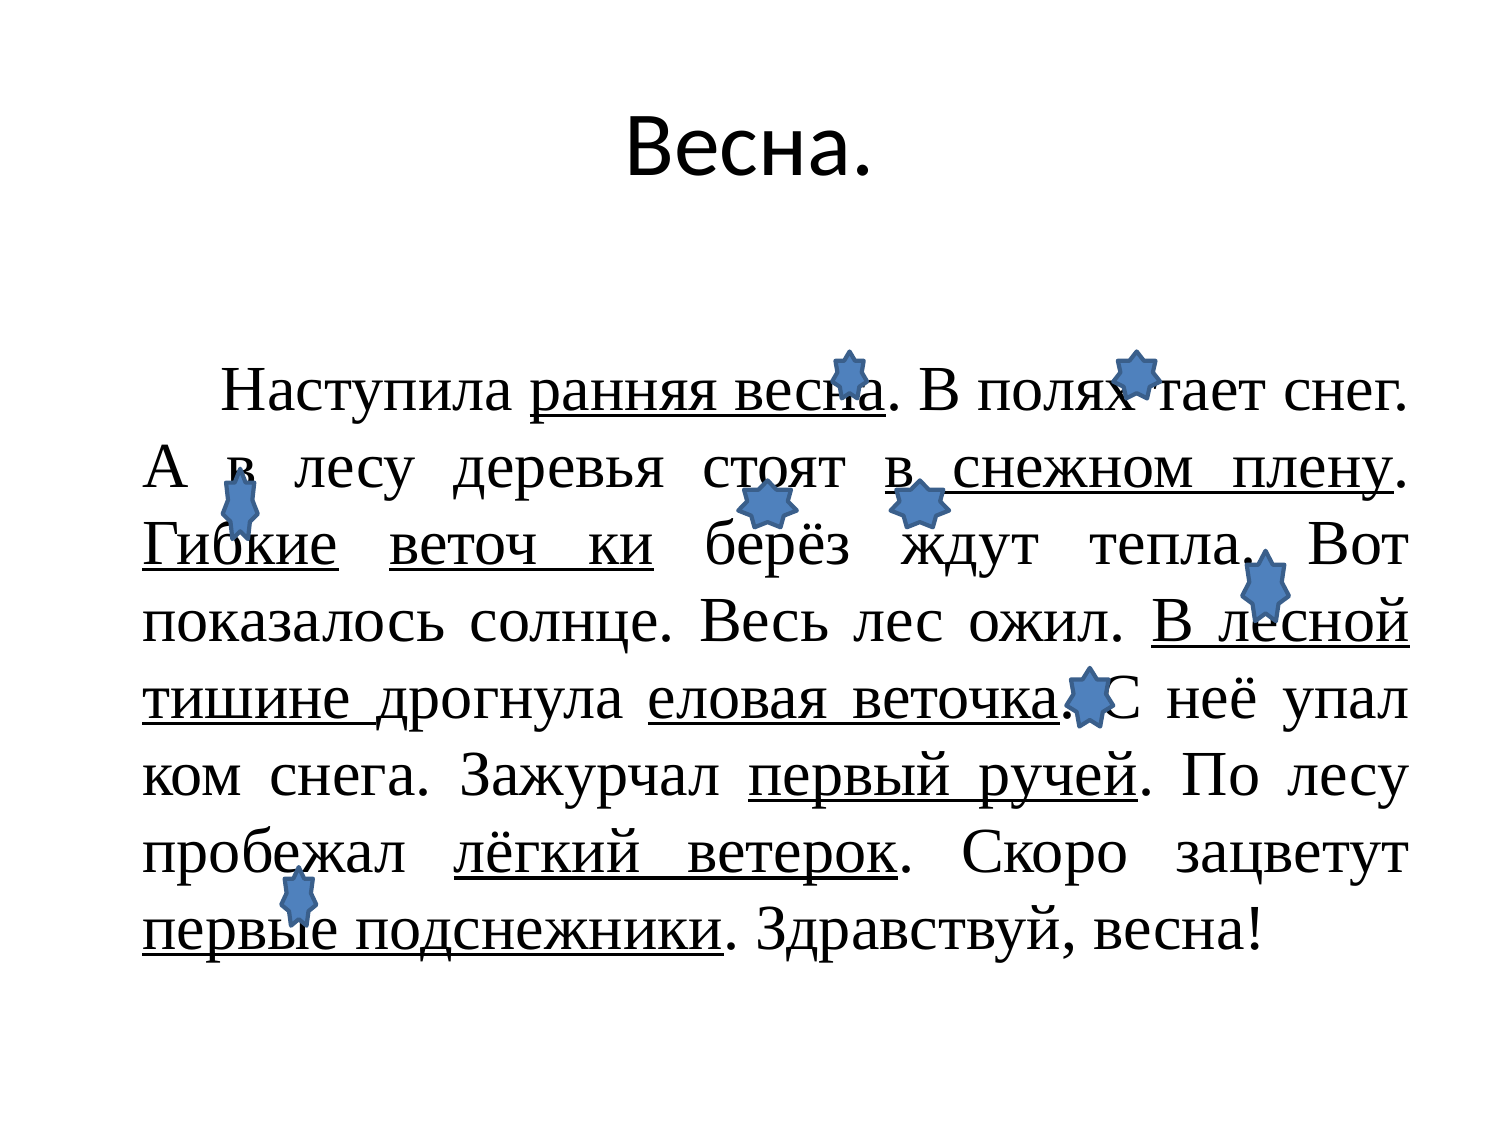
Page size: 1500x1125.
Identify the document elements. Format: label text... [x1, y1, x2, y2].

text_box [220, 466, 260, 542]
title Весна. [75, 45, 1425, 233]
text_box [888, 478, 952, 530]
text_box [1064, 665, 1116, 729]
text_box [279, 865, 319, 928]
text_box [736, 478, 799, 530]
list Наступила ранняя весна. В полях тает снег. А в лесу деревья стоят в снежном плену. Гибкие веточ ки берёз ждут тепла. Вот показалось солнце. Весь лес ожил. В лесной тишине дрогнула еловая веточка. С неё упал ком снега. Зажурчал первый ручей. По лесу пробежал лёгкий ветерок. Скоро зацветут первые подснежники. Здравствуй, весна! [75, 262, 1425, 1005]
text_box [1111, 349, 1163, 401]
text_box [830, 349, 869, 401]
text_box [1240, 548, 1291, 624]
